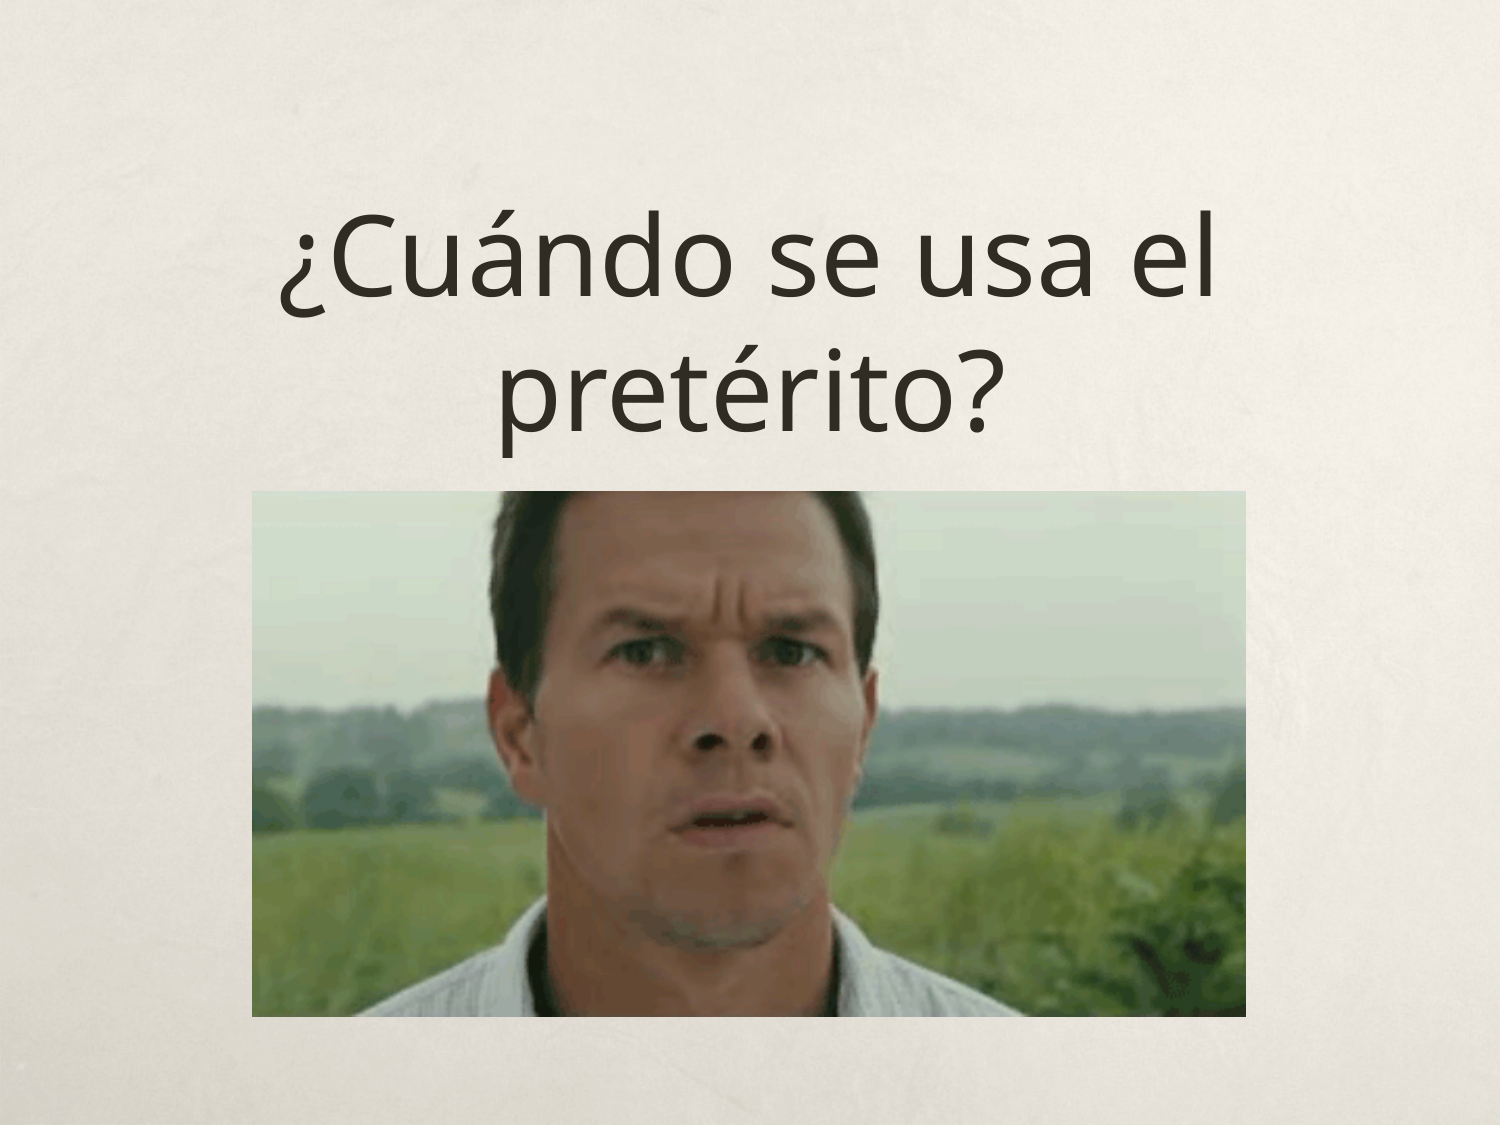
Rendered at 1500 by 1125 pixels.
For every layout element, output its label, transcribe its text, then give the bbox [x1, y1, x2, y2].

title ¿Cuándo se usa el pretérito? [81, 223, 1419, 462]
picture [250, 490, 1248, 1019]
